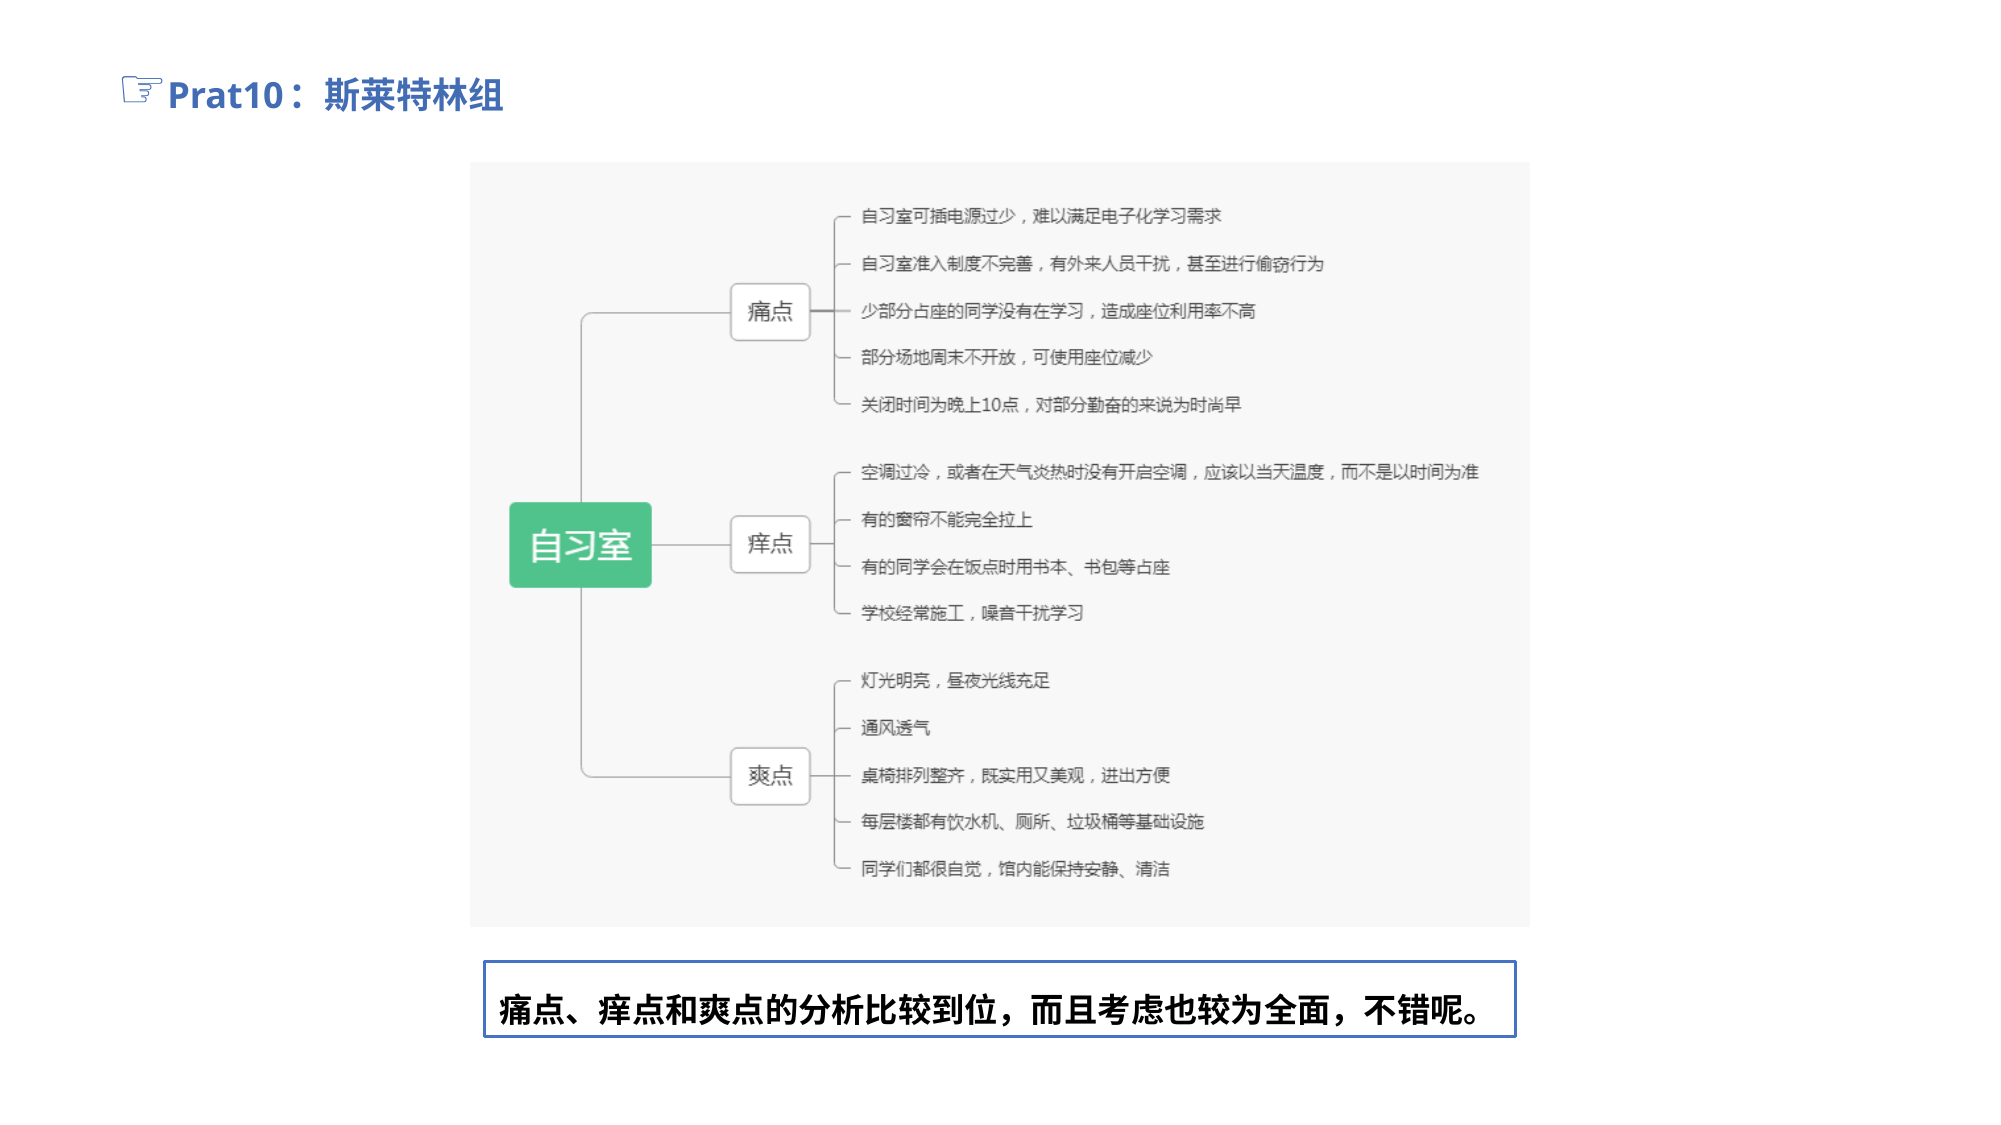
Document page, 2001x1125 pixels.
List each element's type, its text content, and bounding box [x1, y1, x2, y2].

picture [470, 162, 1530, 927]
title ☞Prat10：斯莱特林组 [102, 60, 902, 160]
text_box 痛点、痒点和爽点的分析比较到位，而且考虑也较为全面，不错呢。 [484, 961, 1516, 1037]
